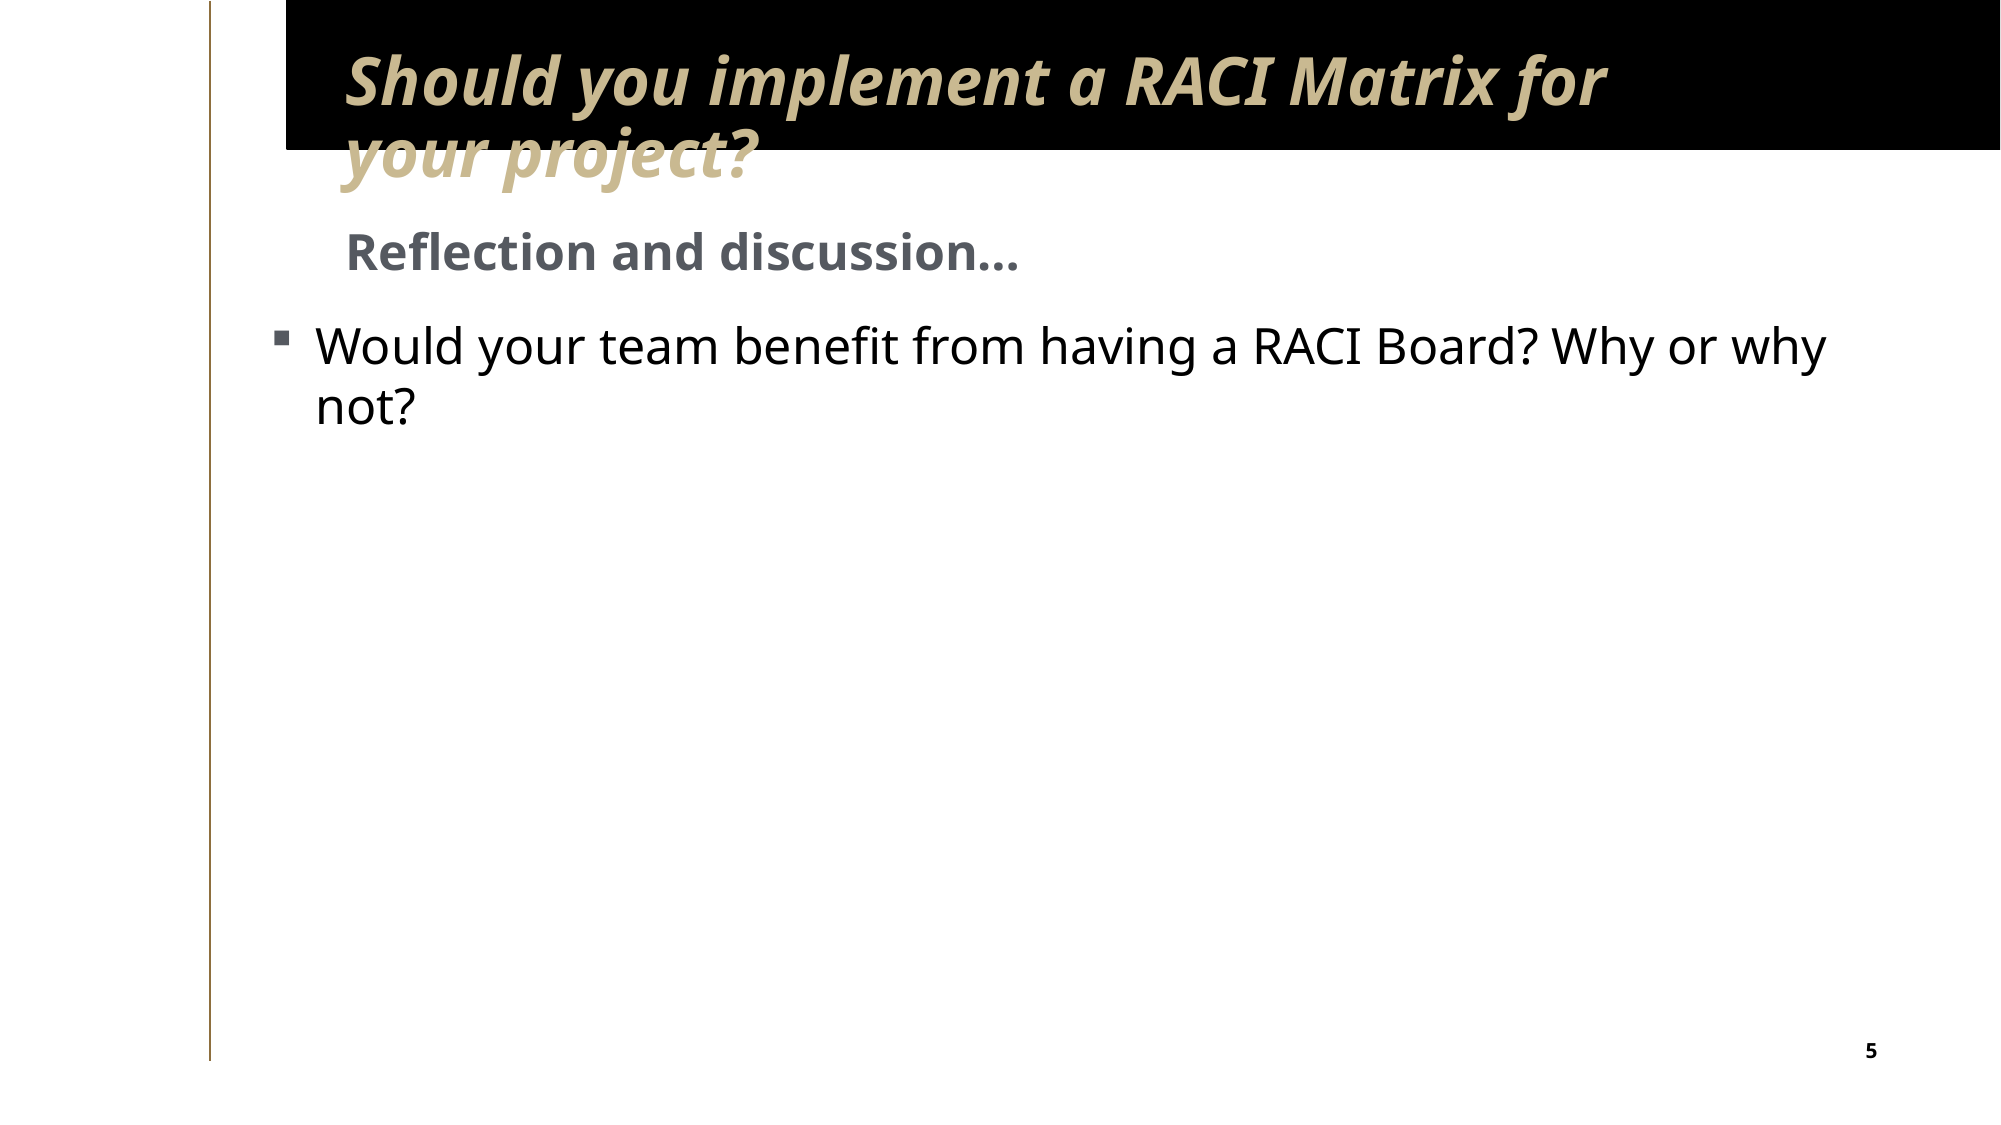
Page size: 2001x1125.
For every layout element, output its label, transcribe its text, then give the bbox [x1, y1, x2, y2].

slide_number 5 [1831, 1021, 1912, 1082]
list Would your team benefit from having a RACI Board? Why or why not? [270, 314, 1832, 875]
title Should you implement a RACI Matrix for your project? [343, 45, 1659, 125]
subtitle Reflection and discussion… [345, 220, 1657, 282]
